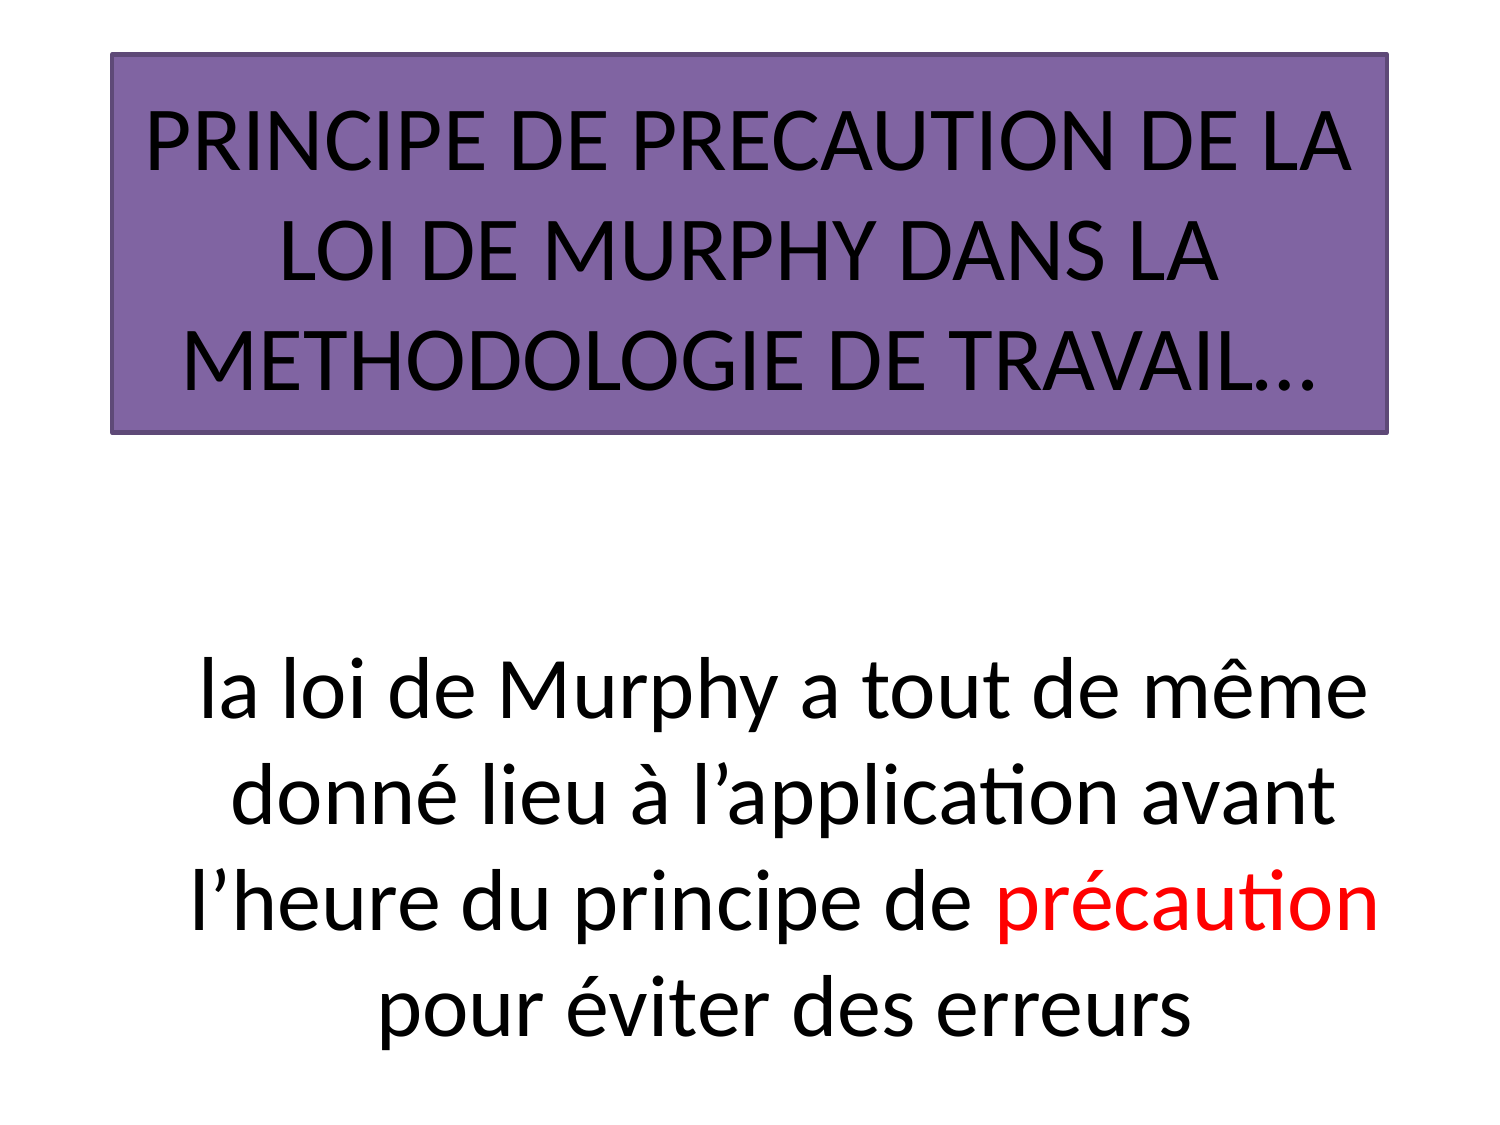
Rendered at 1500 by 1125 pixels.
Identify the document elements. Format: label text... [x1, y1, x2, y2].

text_box PRINCIPE DE PRECAUTION DE LA LOI DE MURPHY DANS LA METHODOLOGIE DE TRAVAIL… [110, 52, 1389, 435]
title la loi de Murphy a tout de même donné lieu à l’application avant l’heure du principe de précaution pour éviter des erreurs [147, 621, 1423, 1064]
